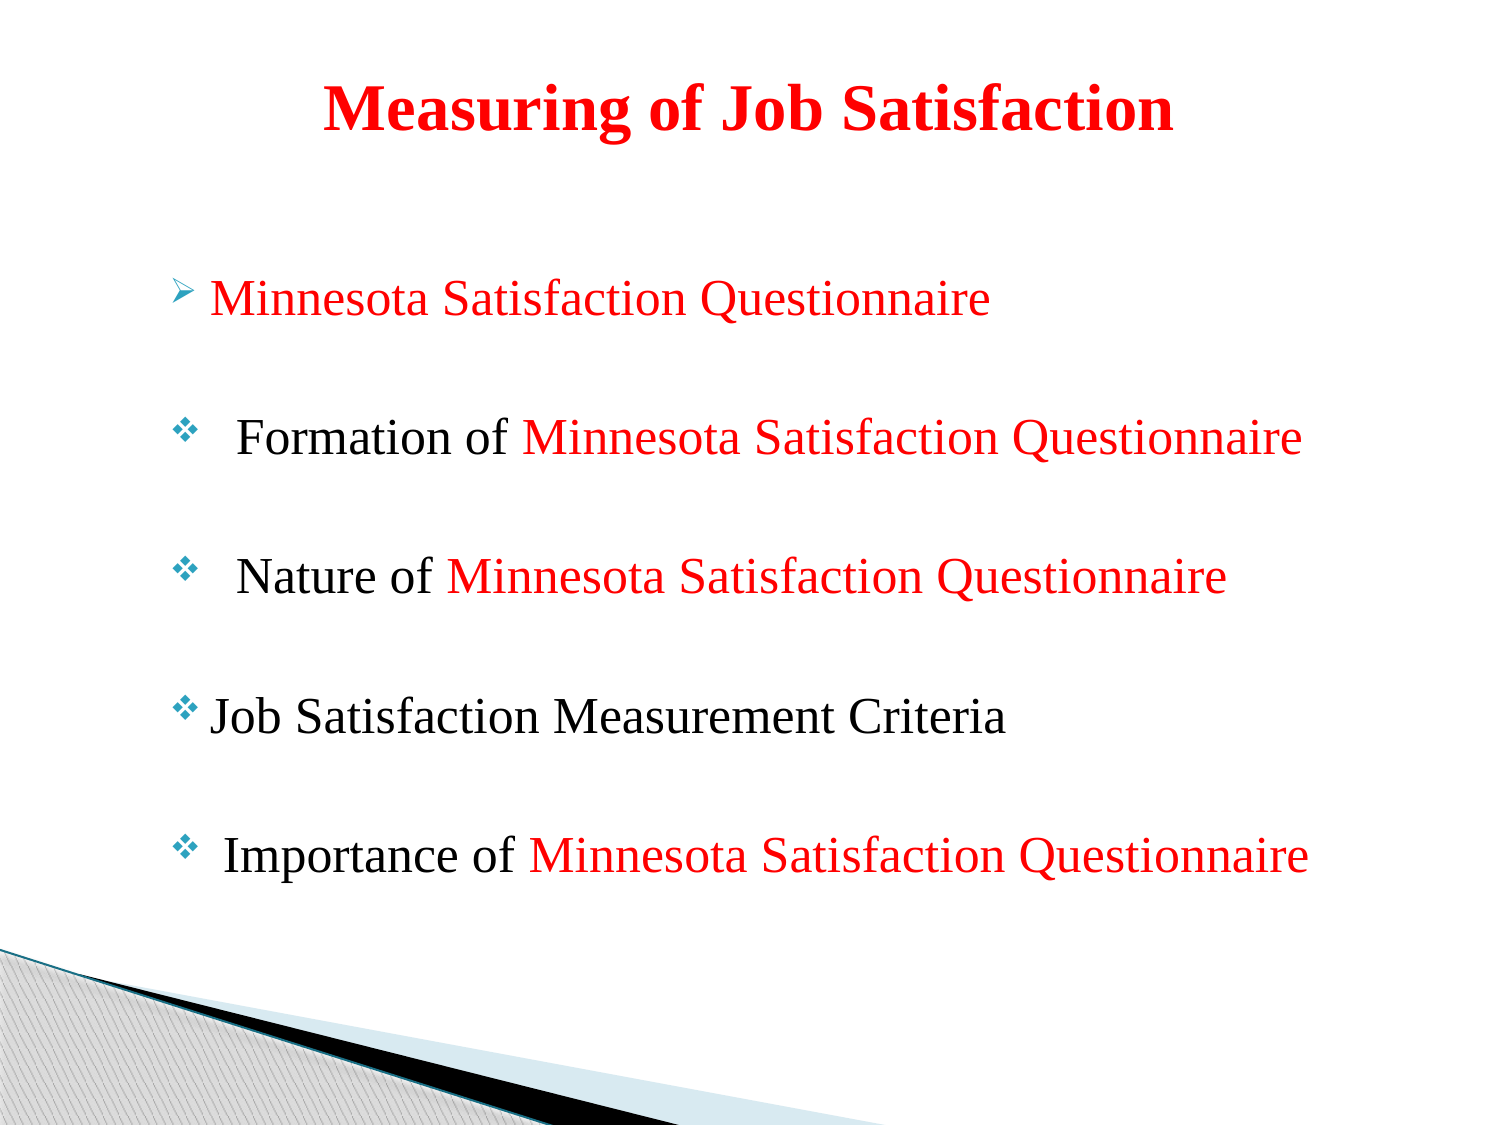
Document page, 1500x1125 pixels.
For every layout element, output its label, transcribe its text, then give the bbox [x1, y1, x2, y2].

title Measuring of Job Satisfaction [75, 45, 1425, 163]
list Minnesota Satisfaction Questionnaire Formation of Minnesota Satisfaction Questionnaire Nature of Minnesota Satisfaction Questionnaire Job Satisfaction Measurement Criteria Importance of Minnesota Satisfaction Questionnaire [137, 187, 1475, 1125]
